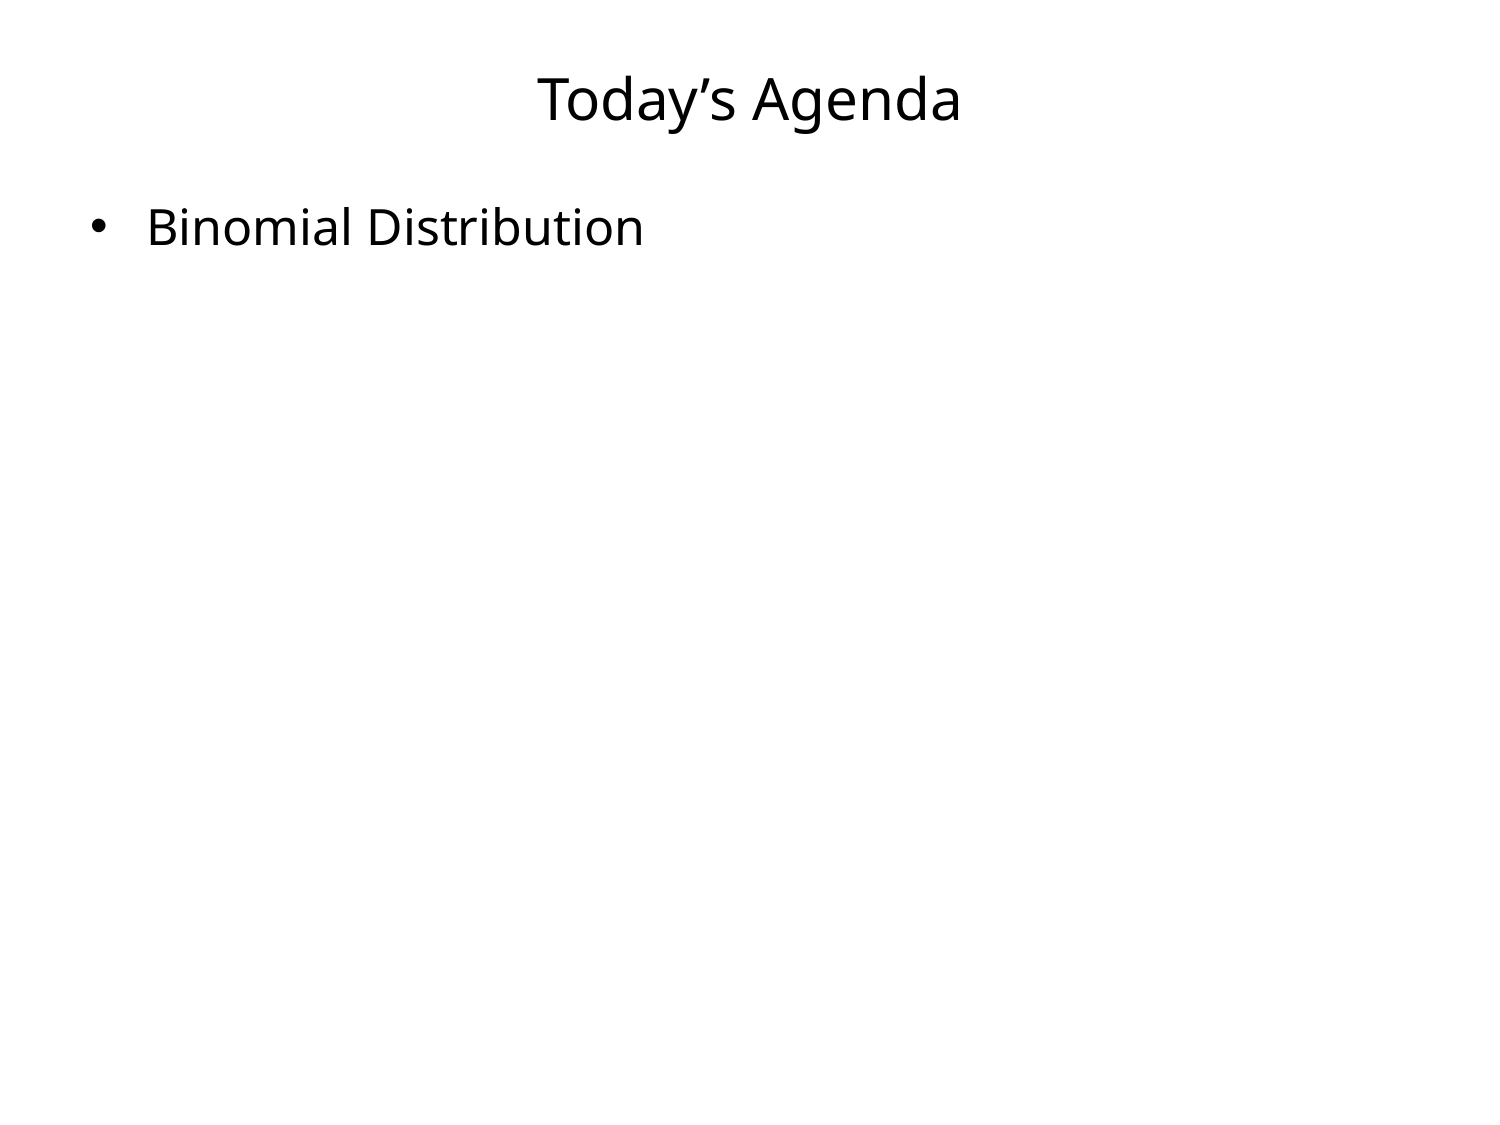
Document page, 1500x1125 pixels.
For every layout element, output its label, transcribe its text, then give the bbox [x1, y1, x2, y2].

list Binomial Distribution [75, 187, 1425, 1005]
title Today’s Agenda [75, 45, 1425, 150]
